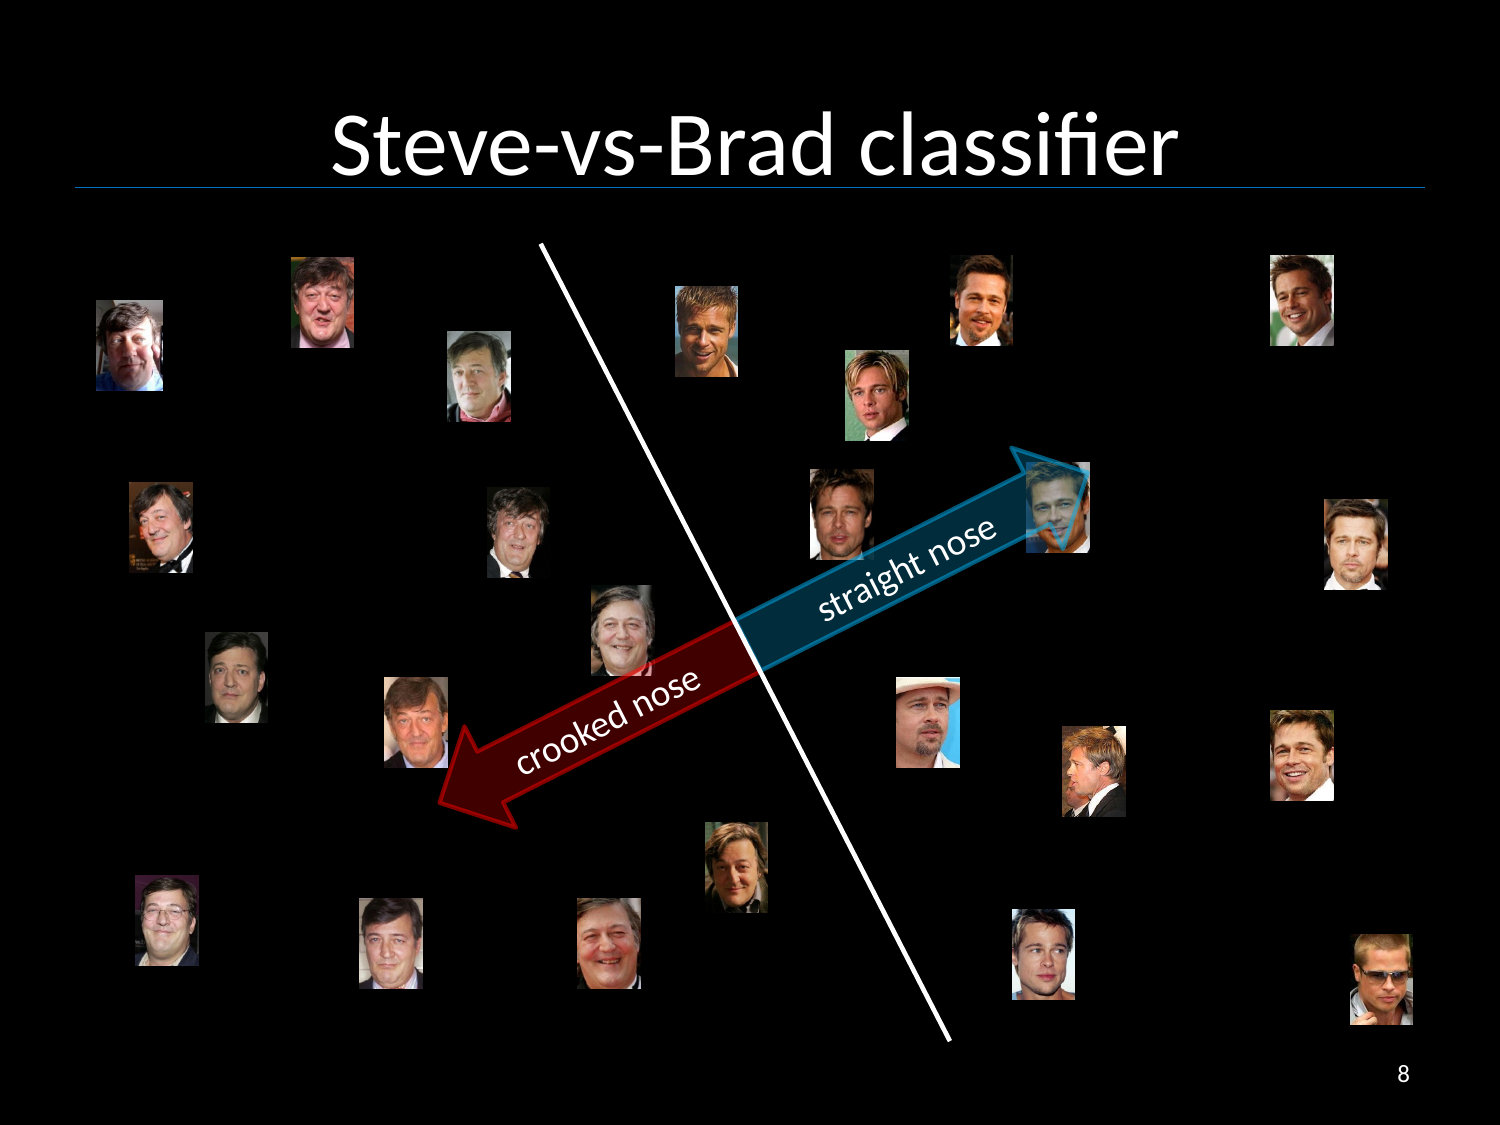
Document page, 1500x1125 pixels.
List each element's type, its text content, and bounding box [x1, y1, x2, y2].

slide_number 8 [1074, 1042, 1425, 1103]
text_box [96, 255, 415, 1026]
title Steve-vs-Brad classifier [62, 45, 1450, 233]
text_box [420, 243, 1109, 1042]
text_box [1114, 255, 1414, 1026]
